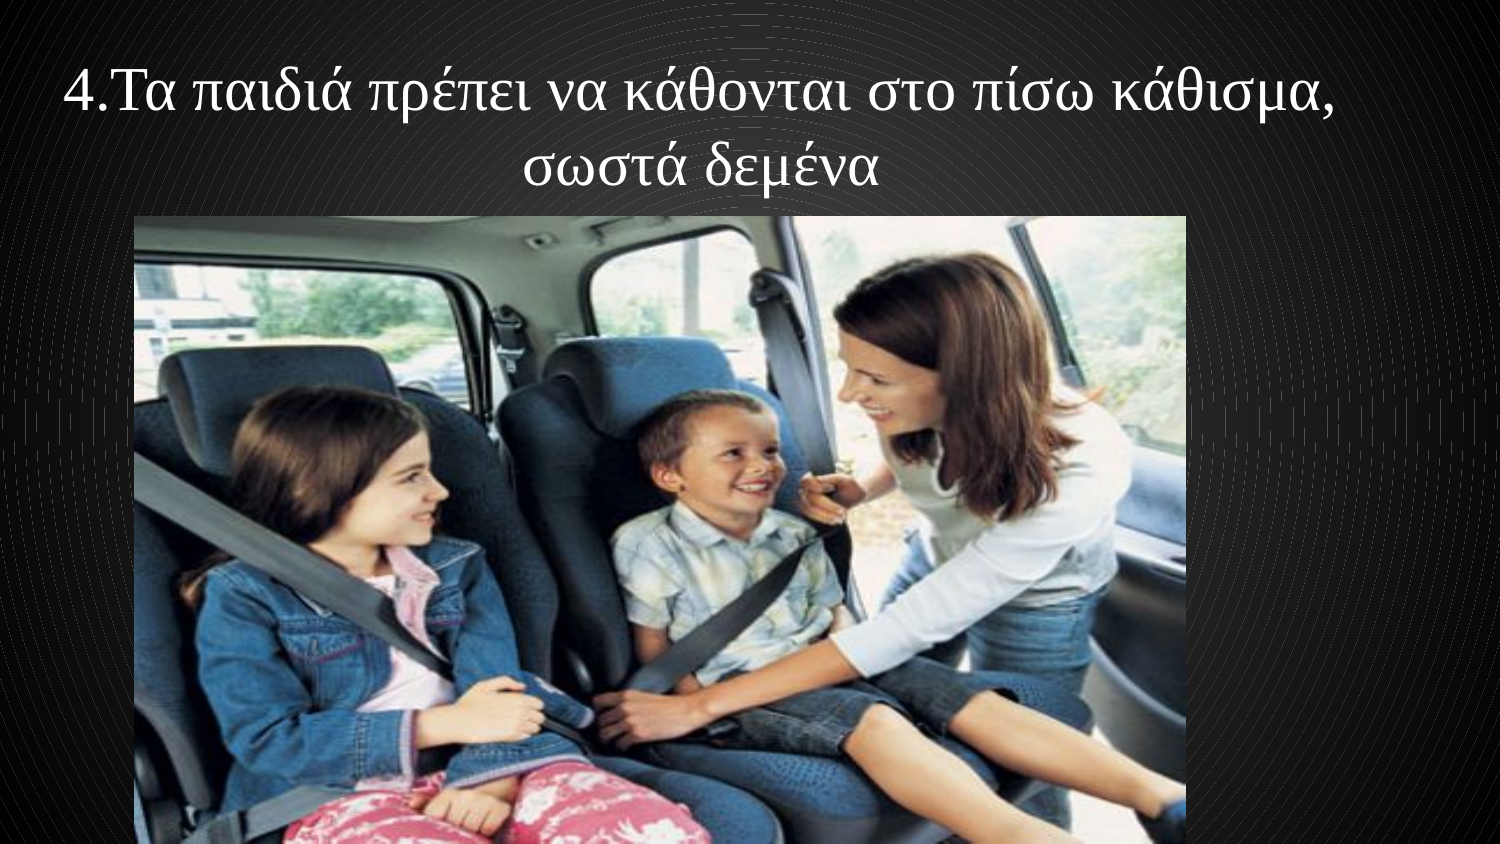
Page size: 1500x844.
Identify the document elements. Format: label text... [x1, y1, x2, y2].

picture [134, 216, 1186, 844]
list 4.Τα παιδιά πρέπει να κάθονται στο πίσω κάθισμα, σωστά δεμένα [26, 33, 1377, 240]
